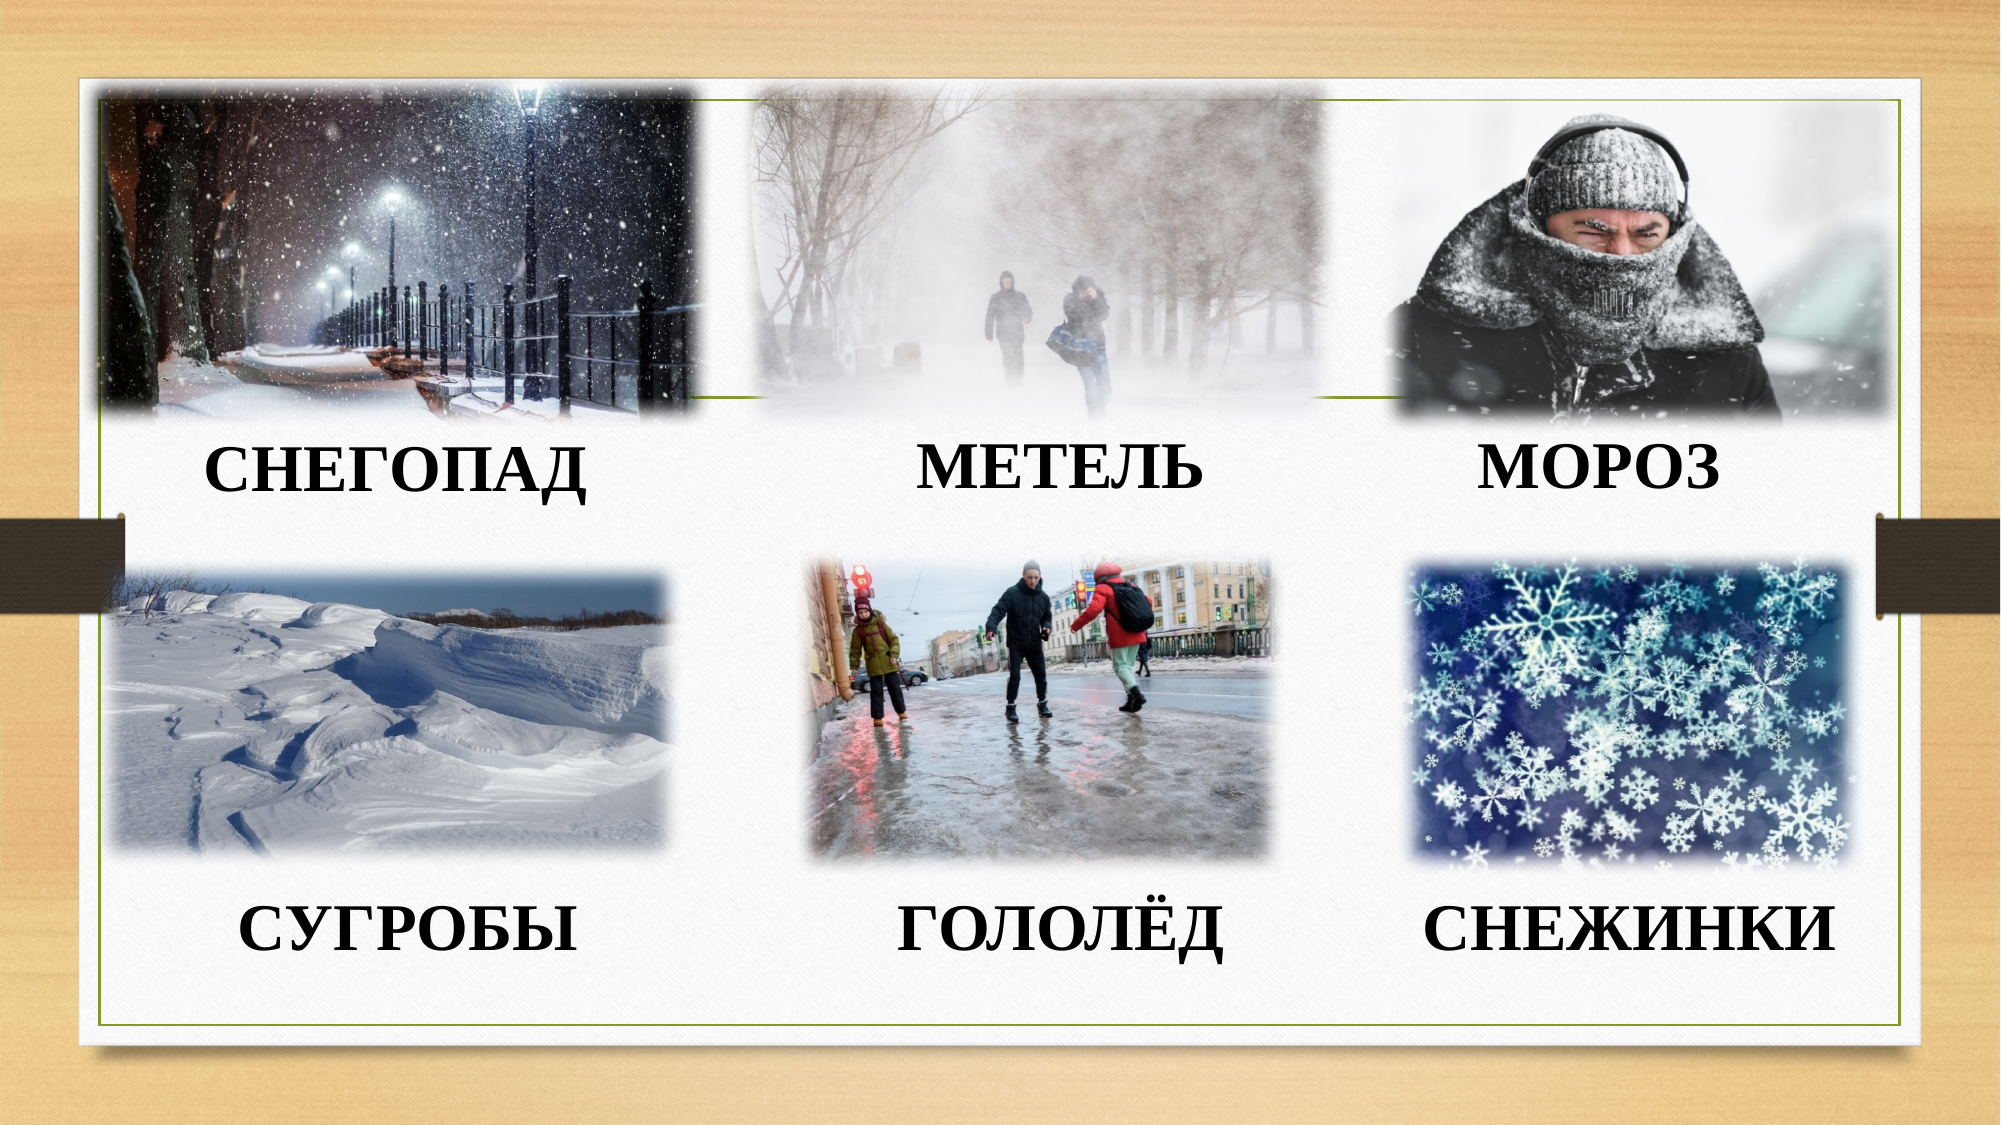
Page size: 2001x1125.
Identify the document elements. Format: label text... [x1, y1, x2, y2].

text_box СУГРОБЫ [222, 876, 594, 972]
text_box МОРОЗ [1462, 434, 1736, 510]
text_box ГОЛОЛЁД [882, 877, 1240, 972]
text_box СНЕГОПАД [188, 429, 603, 513]
picture [0, 0, 2001, 1125]
text_box СНЕЖИНКИ [1407, 877, 1853, 972]
text_box МЕТЕЛЬ [901, 434, 1221, 510]
